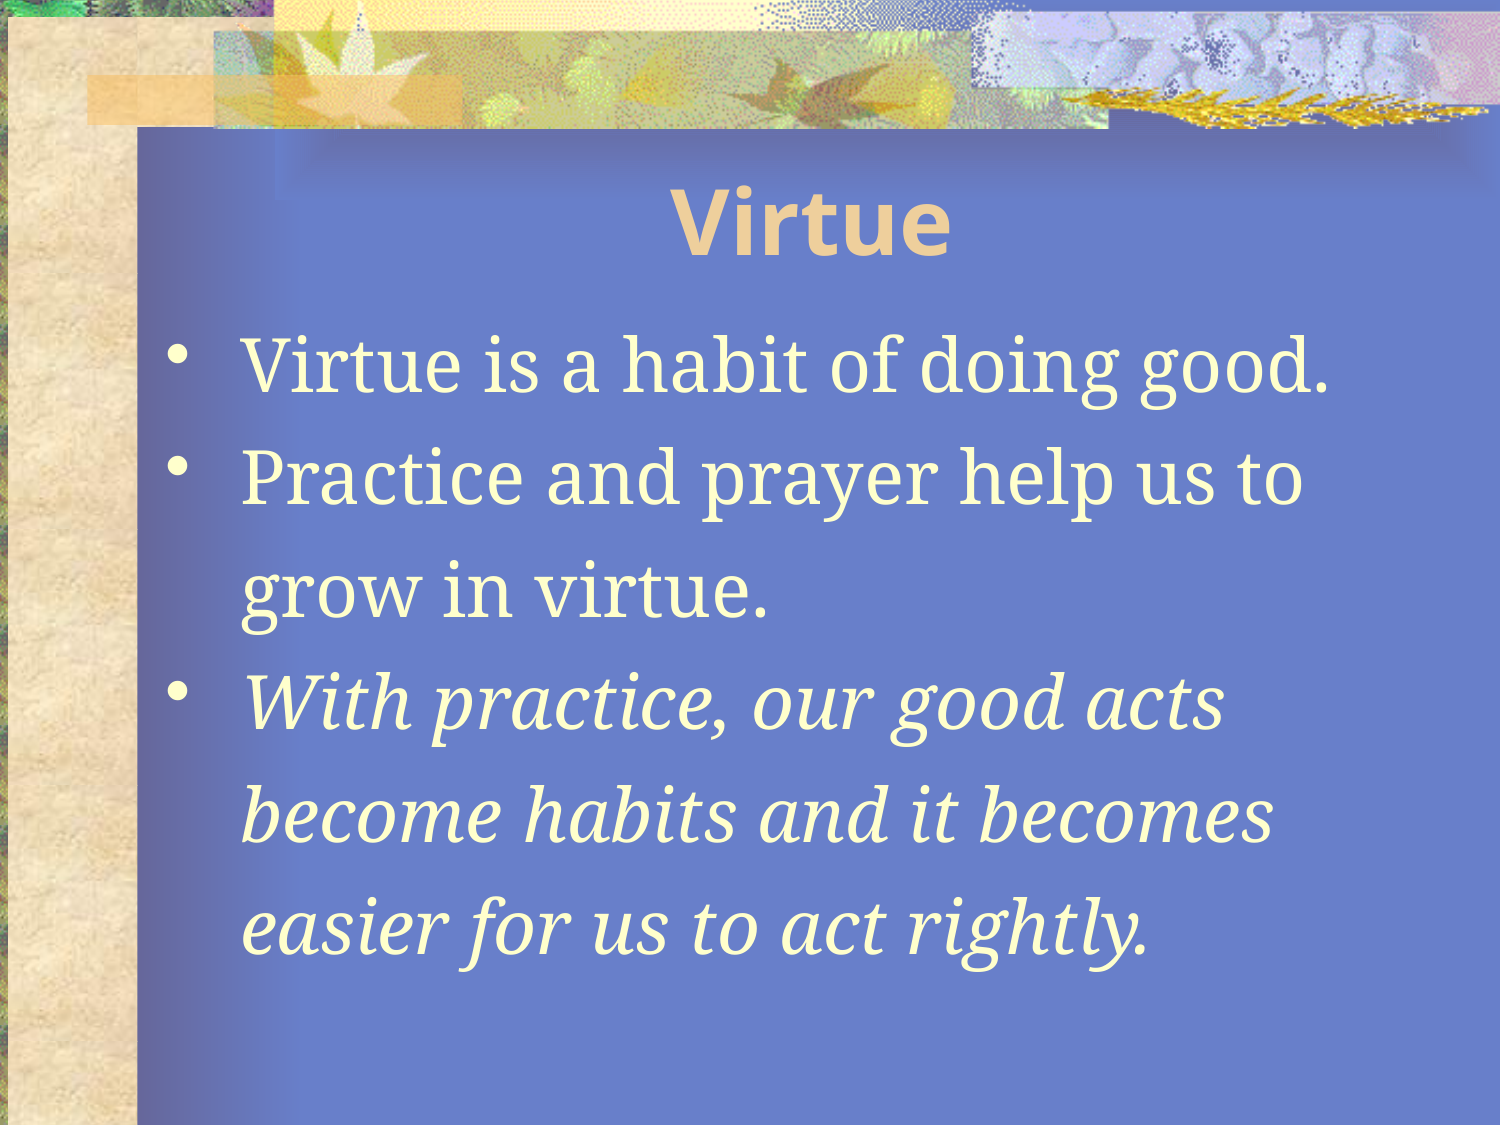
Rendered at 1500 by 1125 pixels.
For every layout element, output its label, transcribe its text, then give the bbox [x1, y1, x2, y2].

title Virtue [174, 137, 1451, 301]
list Virtue is a habit of doing good. Practice and prayer help us to grow in virtue. With practice, our good acts become habits and it becomes easier for us to act rightly. [149, 287, 1438, 1031]
picture [0, 0, 1500, 1125]
